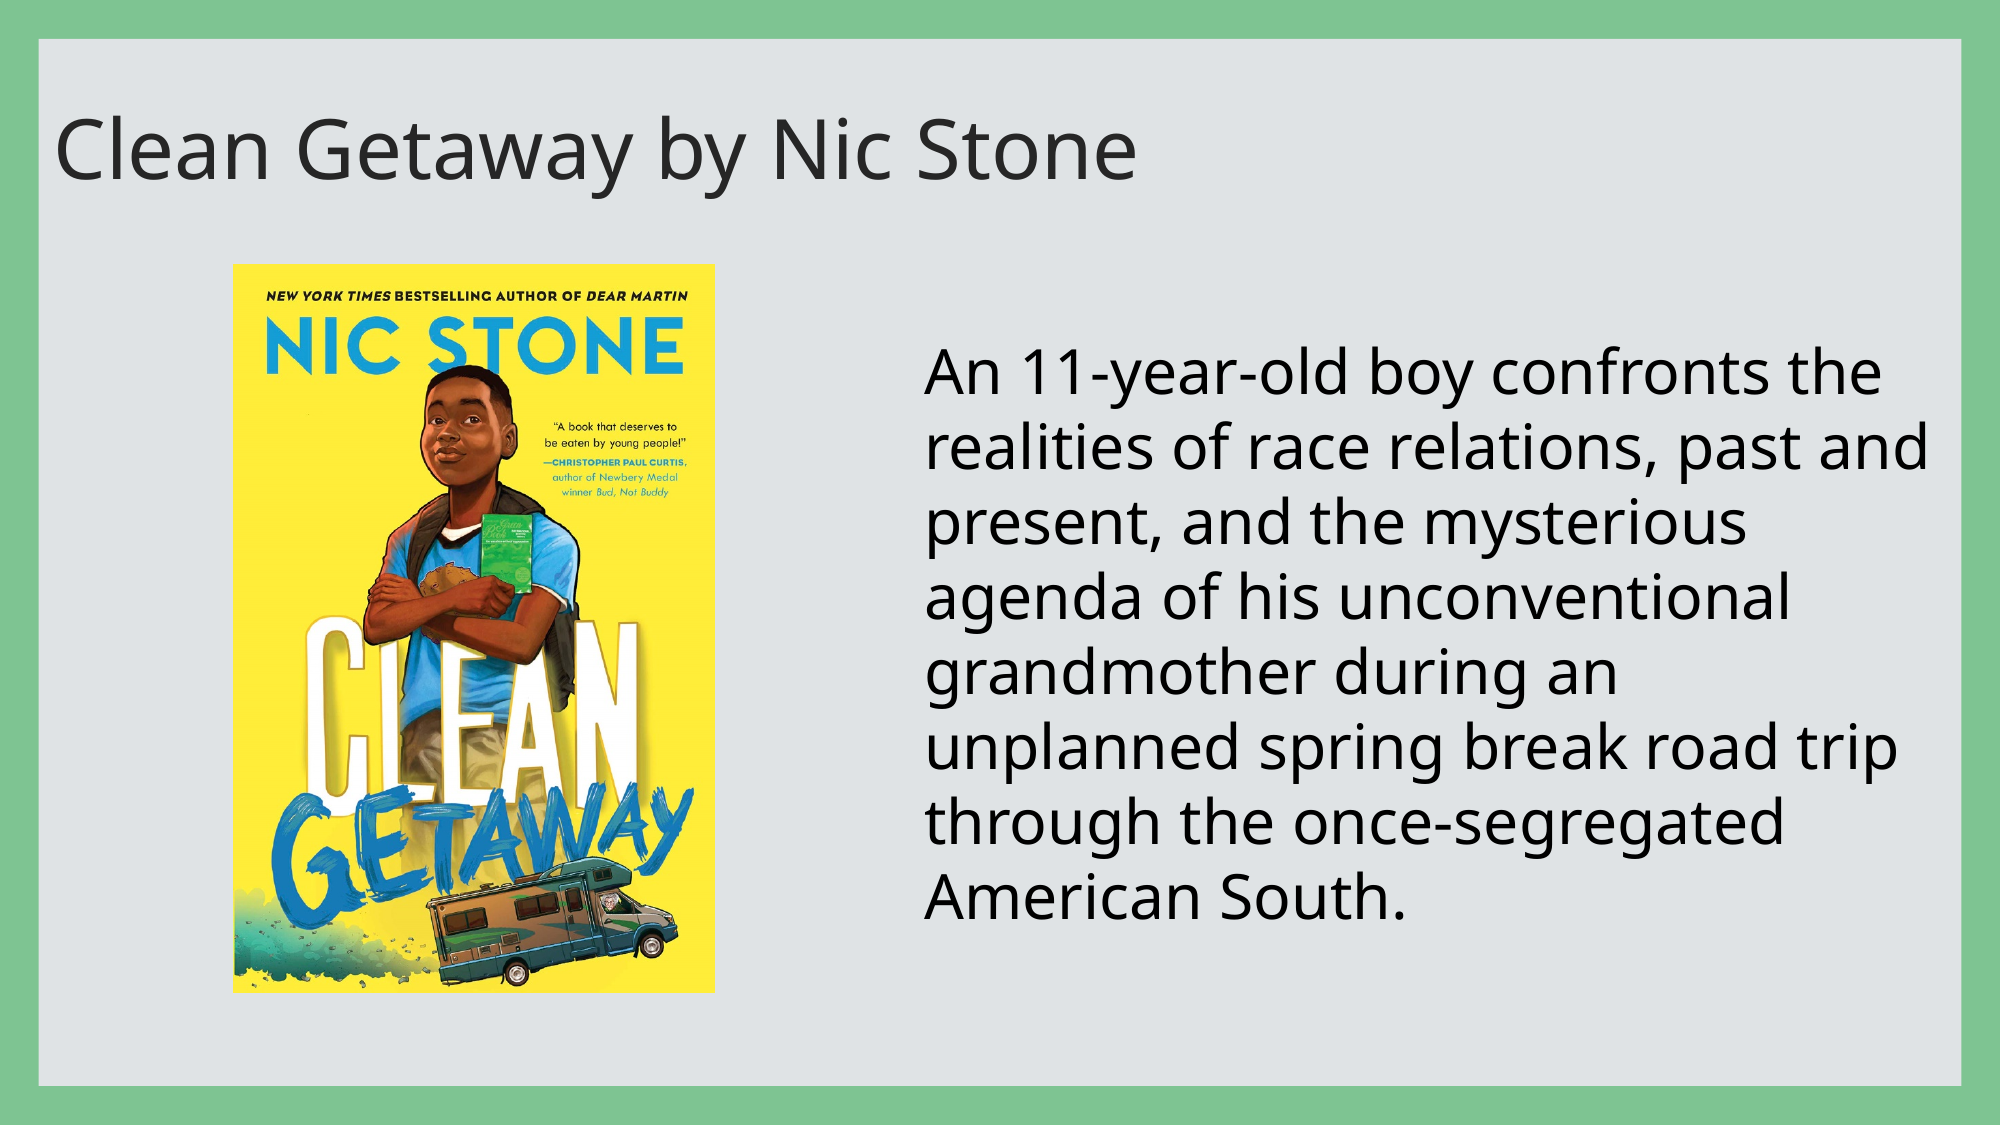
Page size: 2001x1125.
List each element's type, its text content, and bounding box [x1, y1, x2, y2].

title Clean Getaway by Nic Stone [39, 39, 1962, 265]
list An 11-year-old boy confronts the realities of race relations, past and present, and the mysterious agenda of his unconventional grandmother during an unplanned spring break road trip through the once-segregated American South. [909, 324, 1954, 934]
picture [233, 264, 715, 993]
